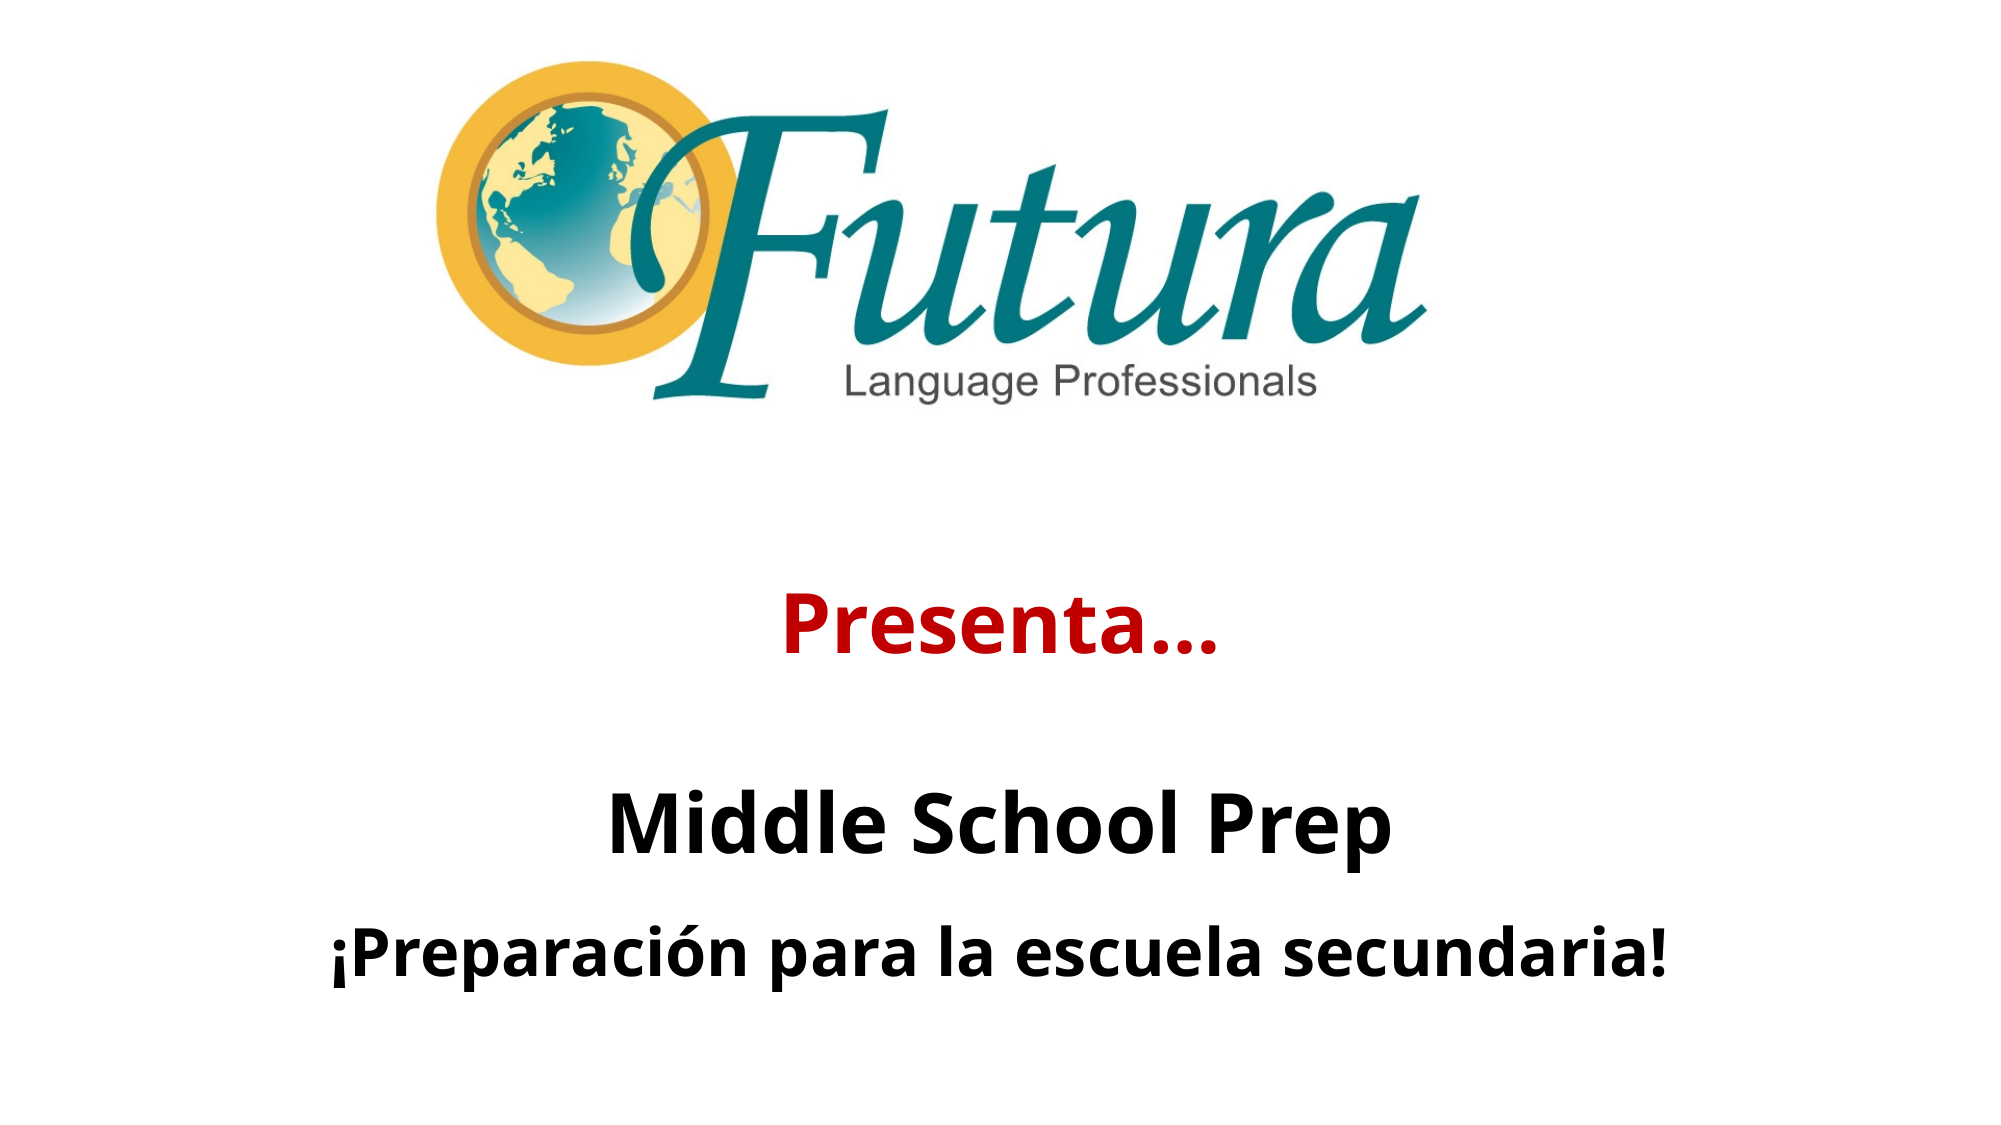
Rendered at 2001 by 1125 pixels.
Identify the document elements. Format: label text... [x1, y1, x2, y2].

text_box Presenta… Middle School Prep ¡Preparación para la escuela secundaria! [209, 562, 1791, 998]
picture [424, 51, 1441, 415]
